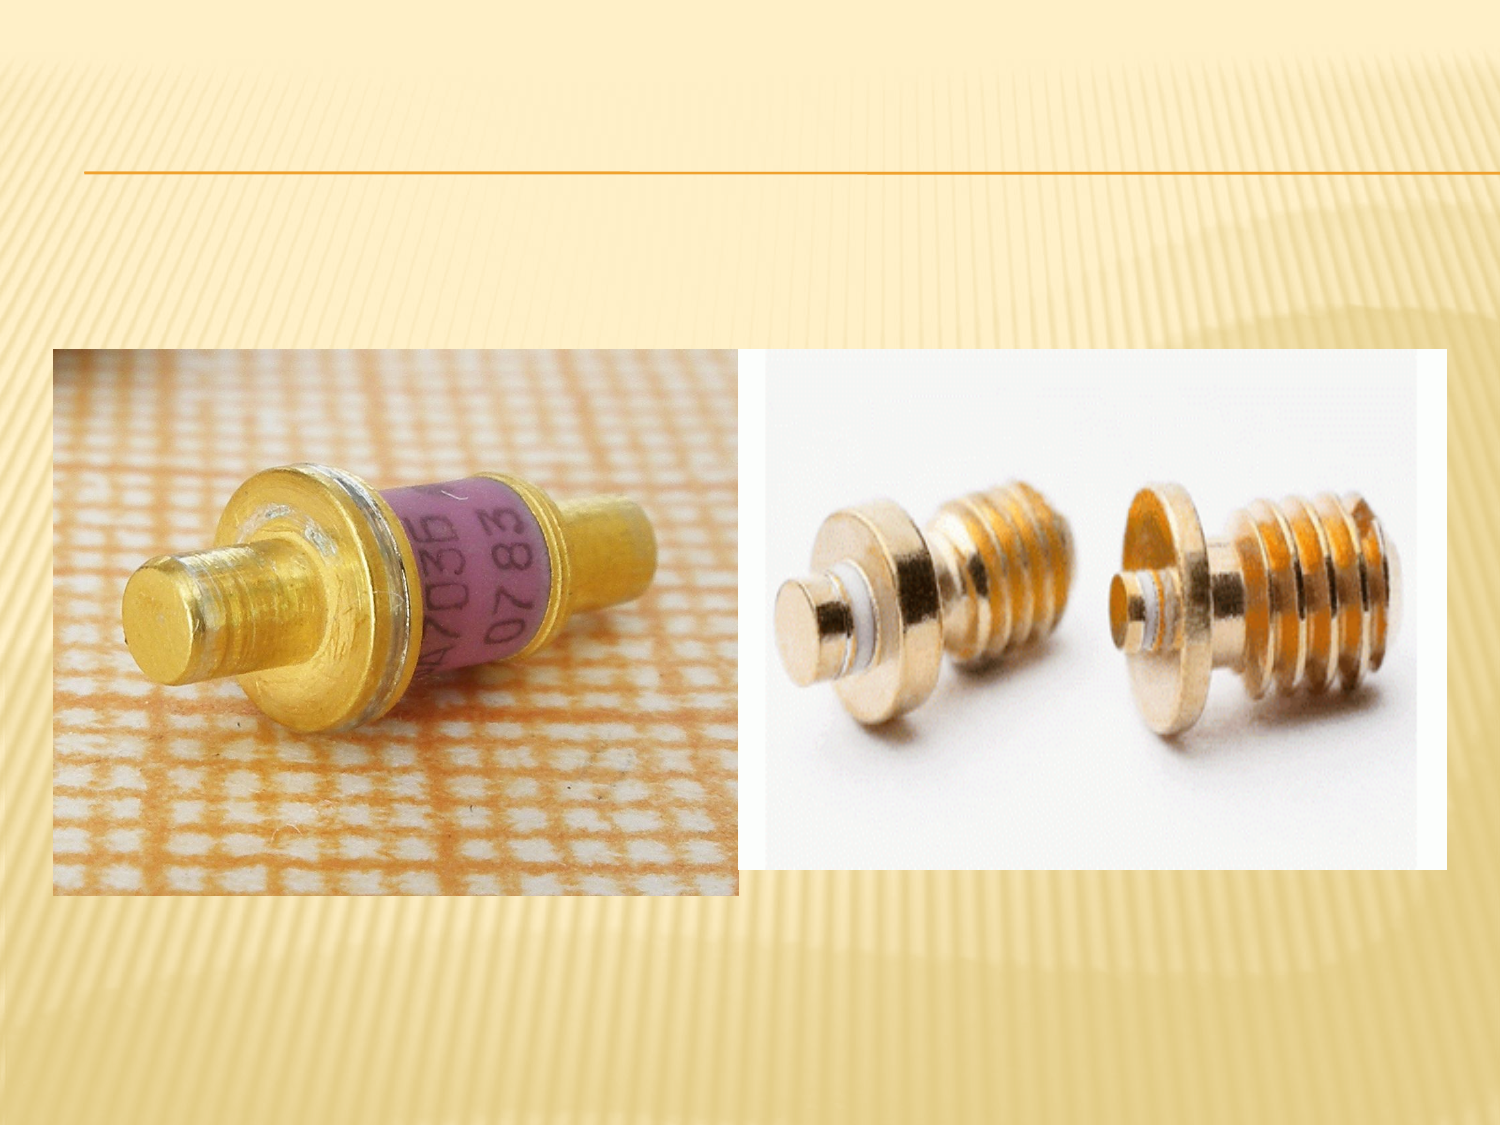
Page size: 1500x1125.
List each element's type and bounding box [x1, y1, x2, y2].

picture [52, 349, 1448, 897]
